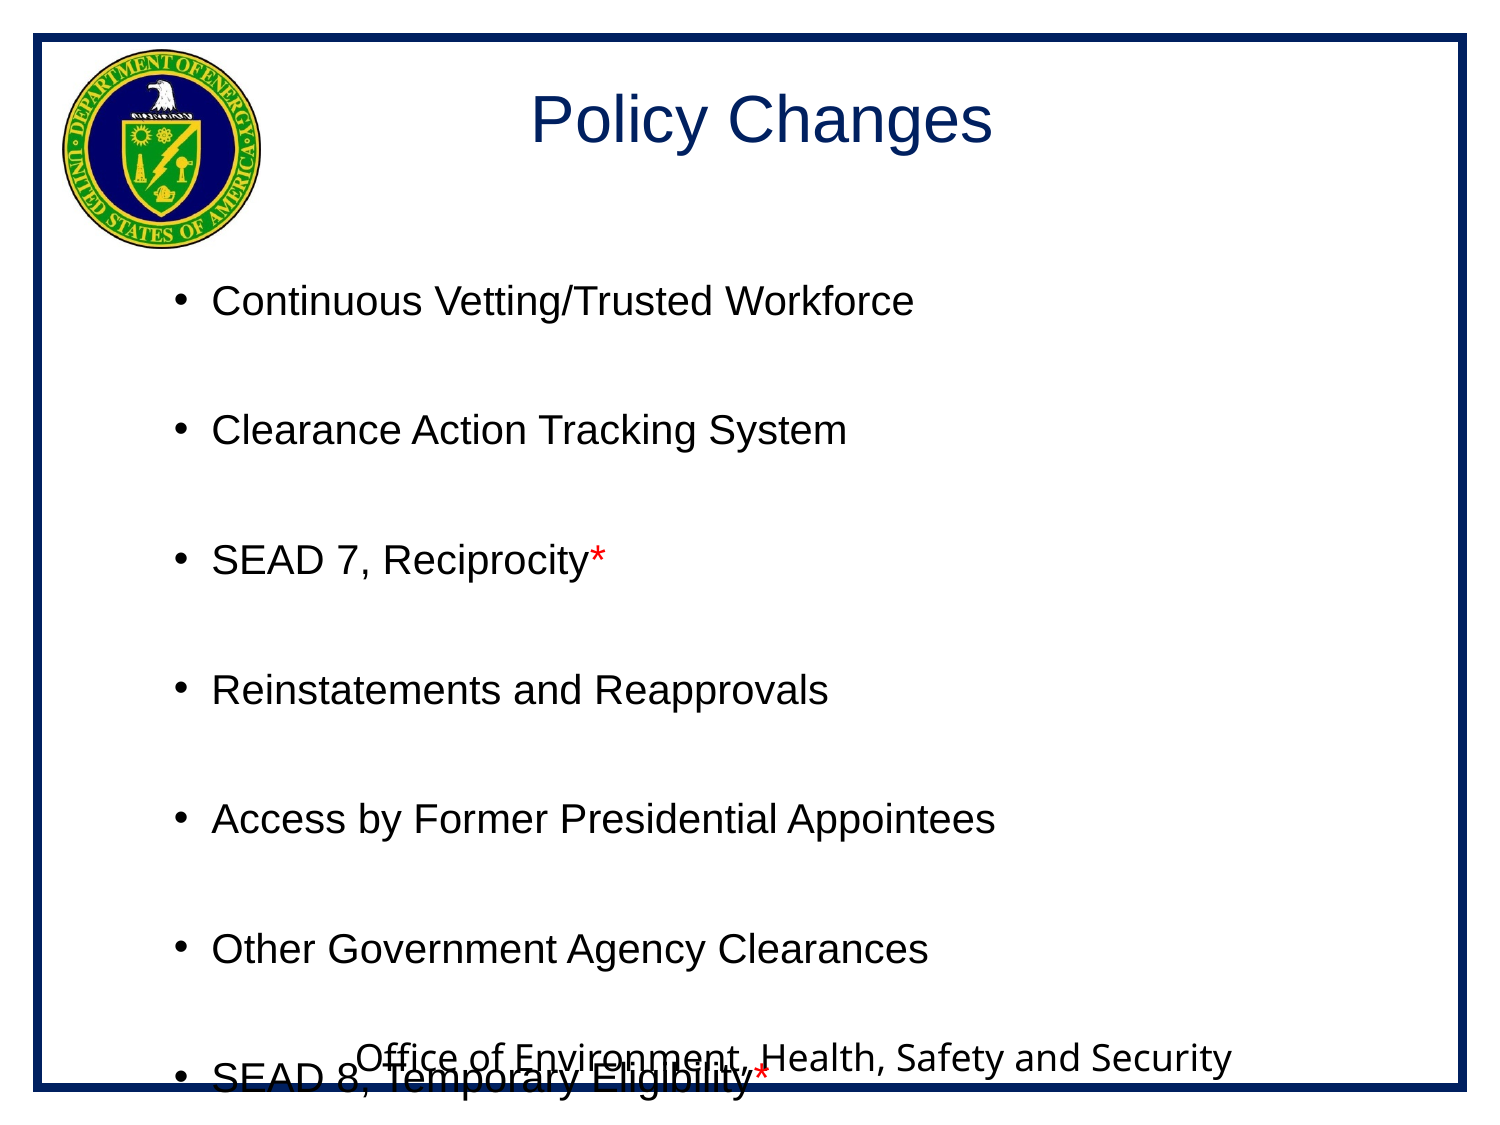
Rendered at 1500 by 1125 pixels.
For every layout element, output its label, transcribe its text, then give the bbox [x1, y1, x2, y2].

list Continuous Vetting/Trusted Workforce Clearance Action Tracking System SEAD 7, Reciprocity* Reinstatements and Reapprovals Access by Former Presidential Appointees Other Government Agency Clearances SEAD 8, Temporary Eligibility* *Implemented by Secretarial Memorandum [46, 136, 1422, 1125]
picture [62, 49, 261, 62]
title Policy Changes [50, 62, 1475, 170]
